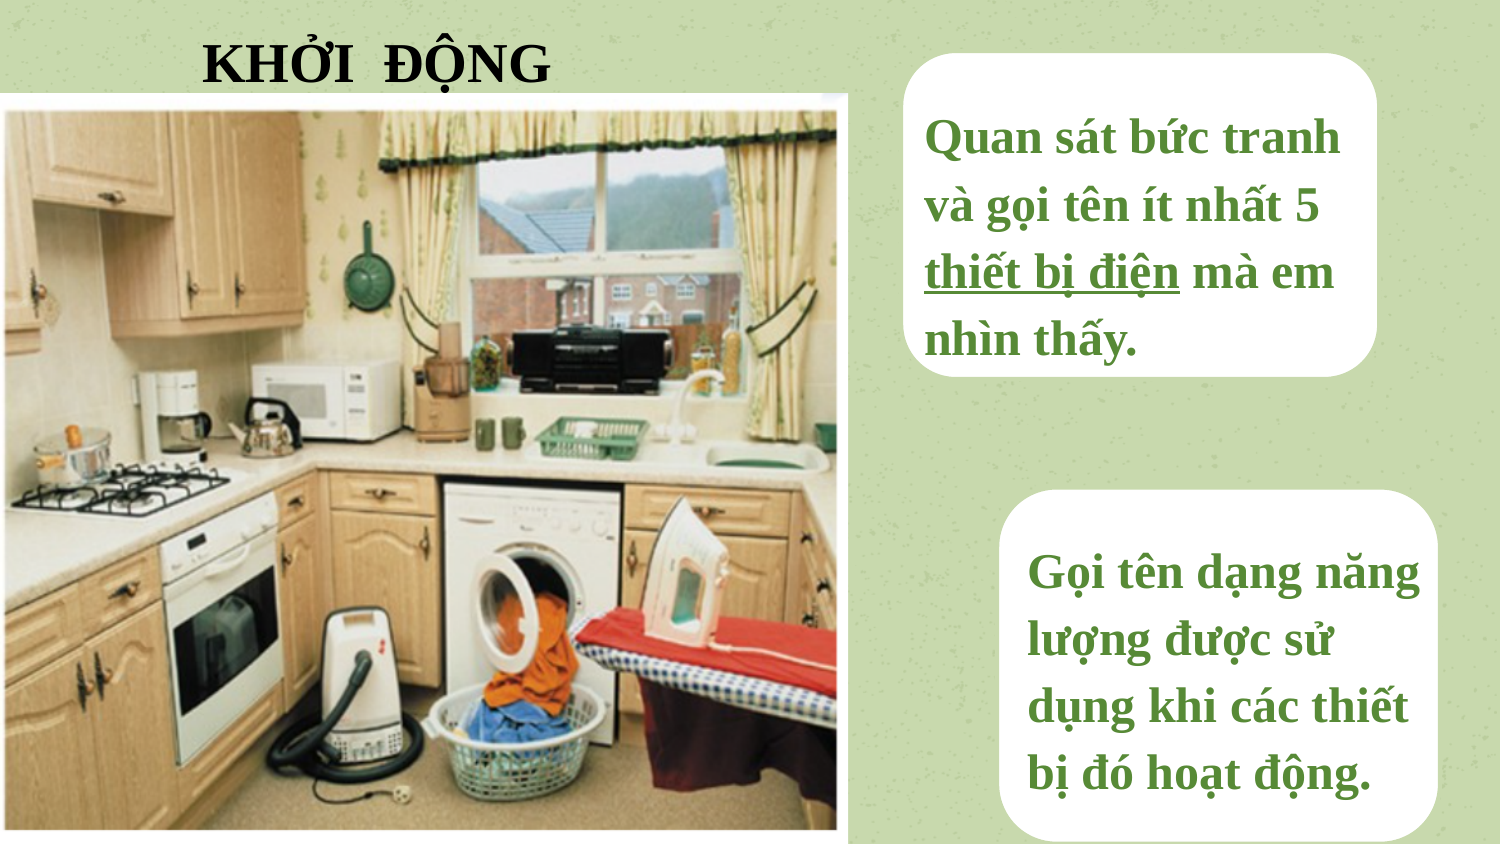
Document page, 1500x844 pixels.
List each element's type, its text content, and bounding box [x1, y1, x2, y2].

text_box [900, 50, 1380, 380]
picture [0, 0, 1497, 844]
text_box KHỞI ĐỘNG [187, 18, 760, 92]
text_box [996, 487, 1441, 844]
